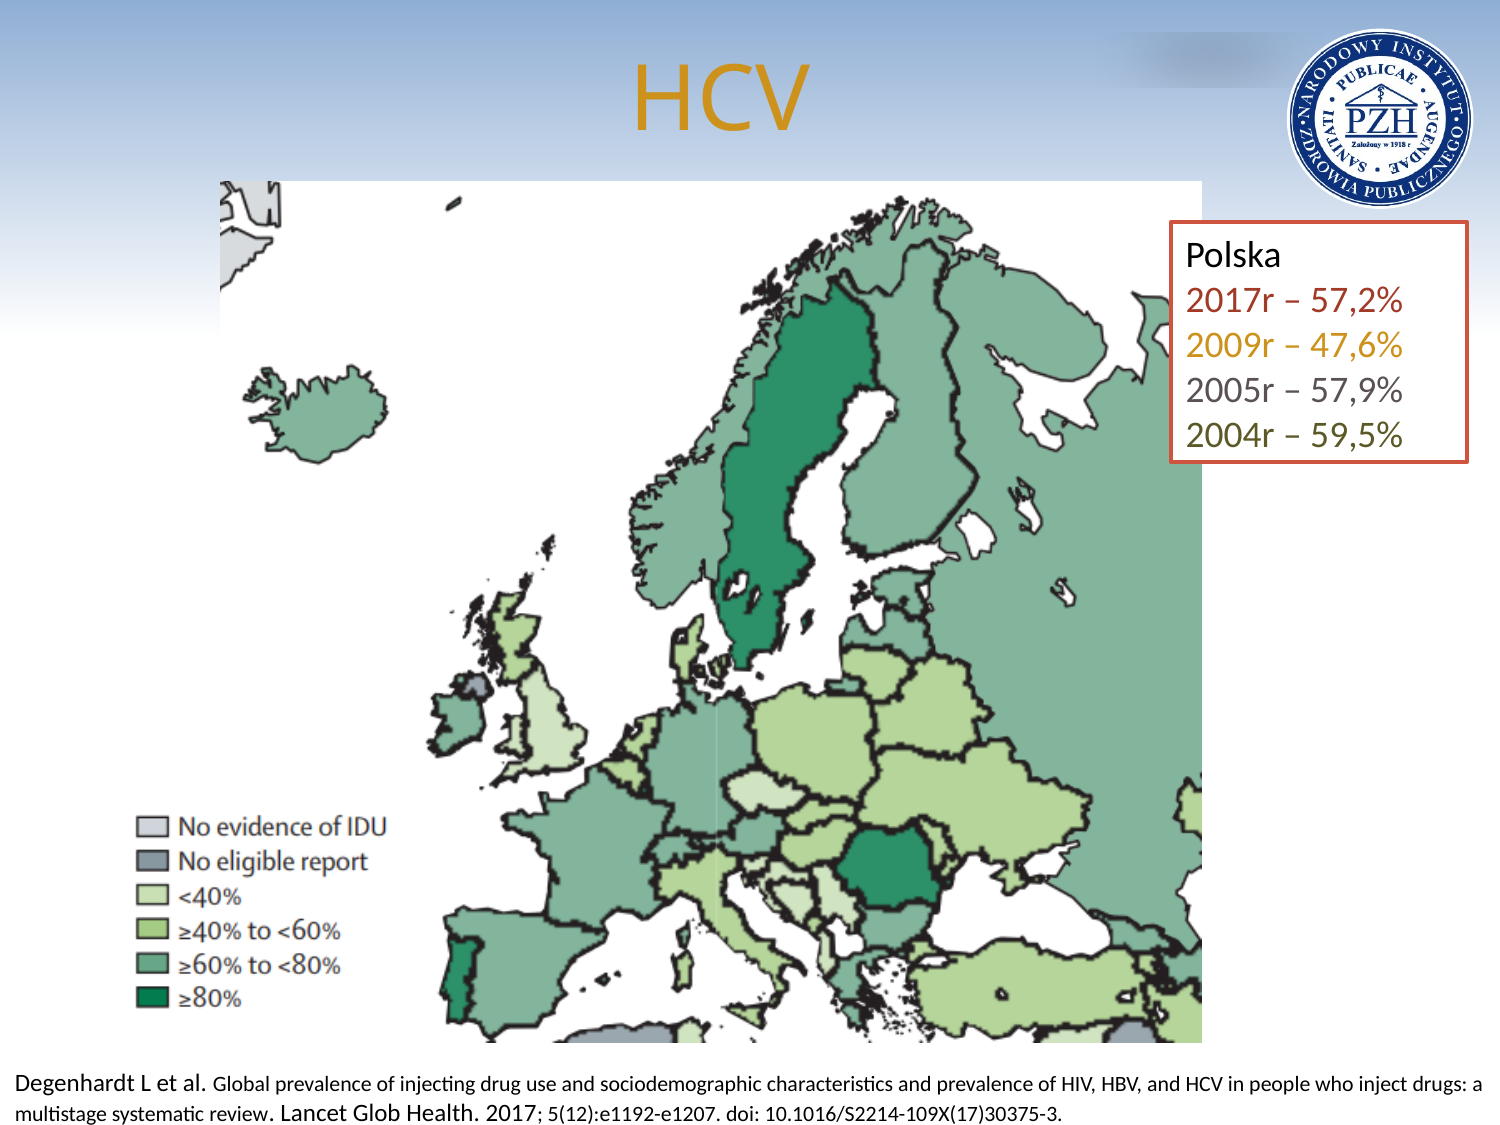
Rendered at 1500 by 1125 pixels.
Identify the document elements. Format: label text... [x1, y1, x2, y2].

picture [129, 181, 1202, 1043]
title HCV [45, 0, 1395, 188]
text_box Degenhardt L et al. Global prevalence of injecting drug use and sociodemographic characteristics and prevalence of HIV, HBV, and HCV in people who inject drugs: a multistage systematic review. Lancet Glob Health. 2017; 5(12):e1192-e1207. doi: 10.1016/S2214-109X(17)30375-3. [0, 1058, 1500, 1125]
picture [1320, 29, 1474, 209]
text_box Polska 2017r – 57,2% 2009r – 47,6% 2005r – 57,9% 2004r – 59,5% [1206, 220, 1469, 464]
